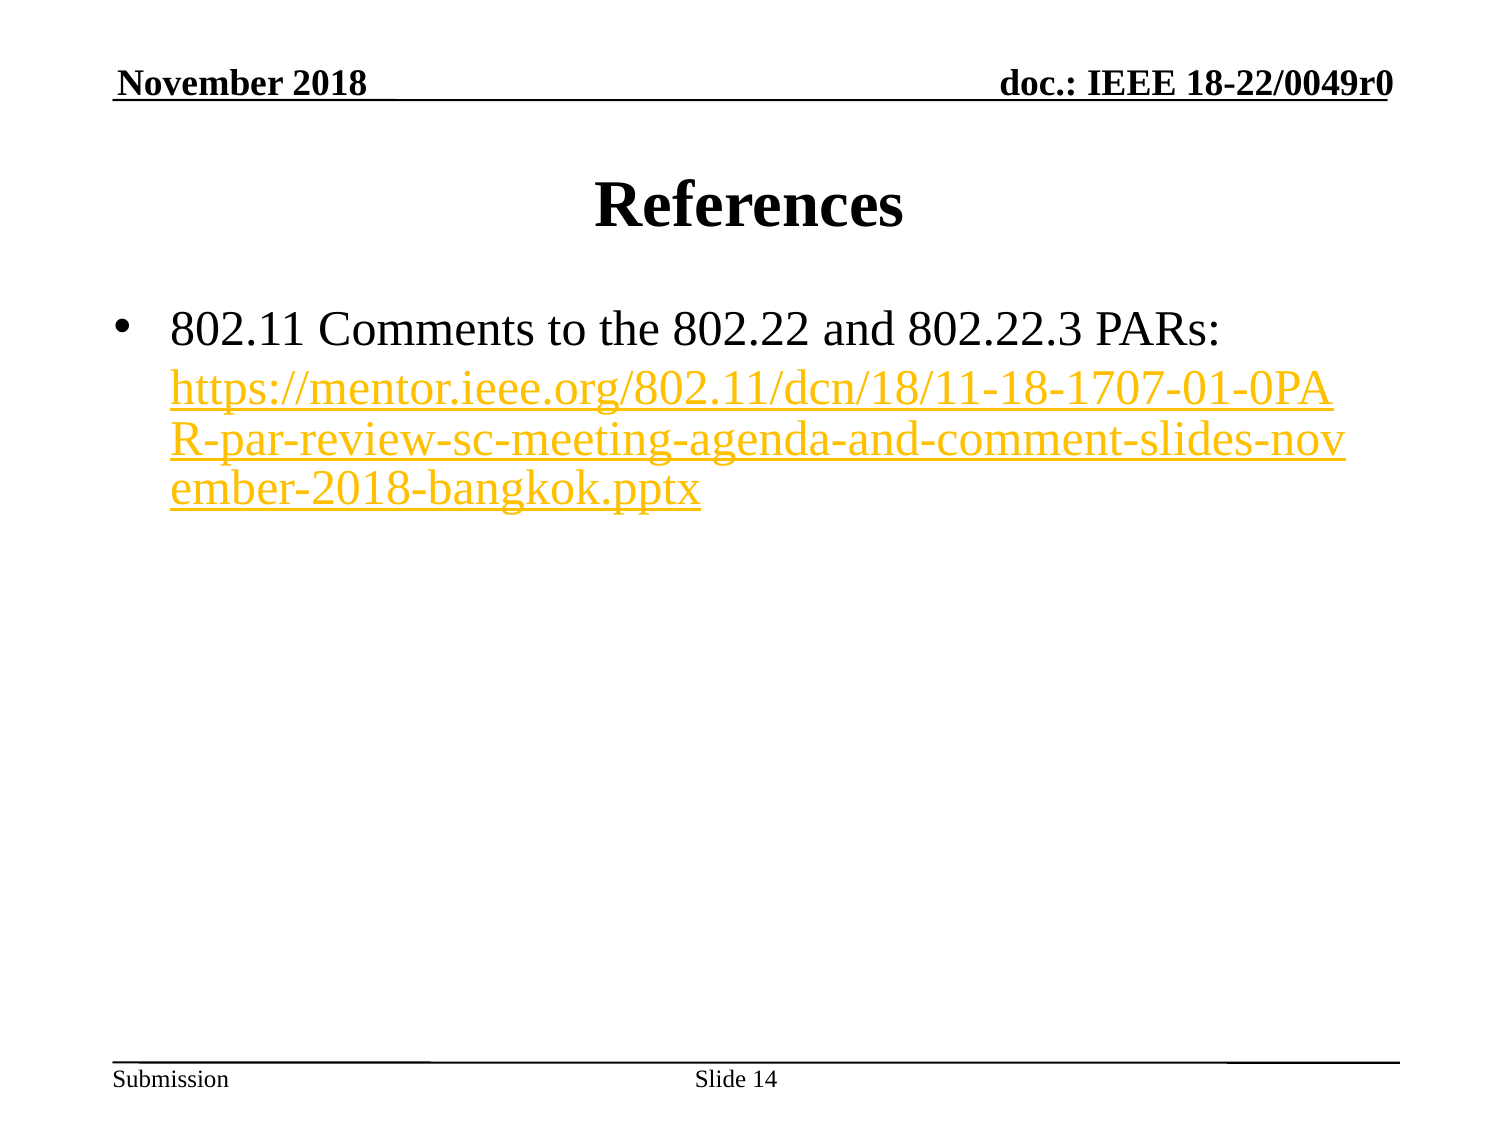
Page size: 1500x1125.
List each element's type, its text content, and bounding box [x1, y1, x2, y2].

slide_number Slide 14 [672, 1061, 800, 1123]
title References [112, 112, 1388, 288]
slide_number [116, 58, 507, 104]
list 802.11 Comments to the 802.22 and 802.22.3 PARs: https://mentor.ieee.org/802.11/dcn/18/11-18-1707-01-0PAR-par-review-sc-meeting-agenda-and-comment-slides-november-2018-bangkok.pptx [98, 287, 1374, 979]
